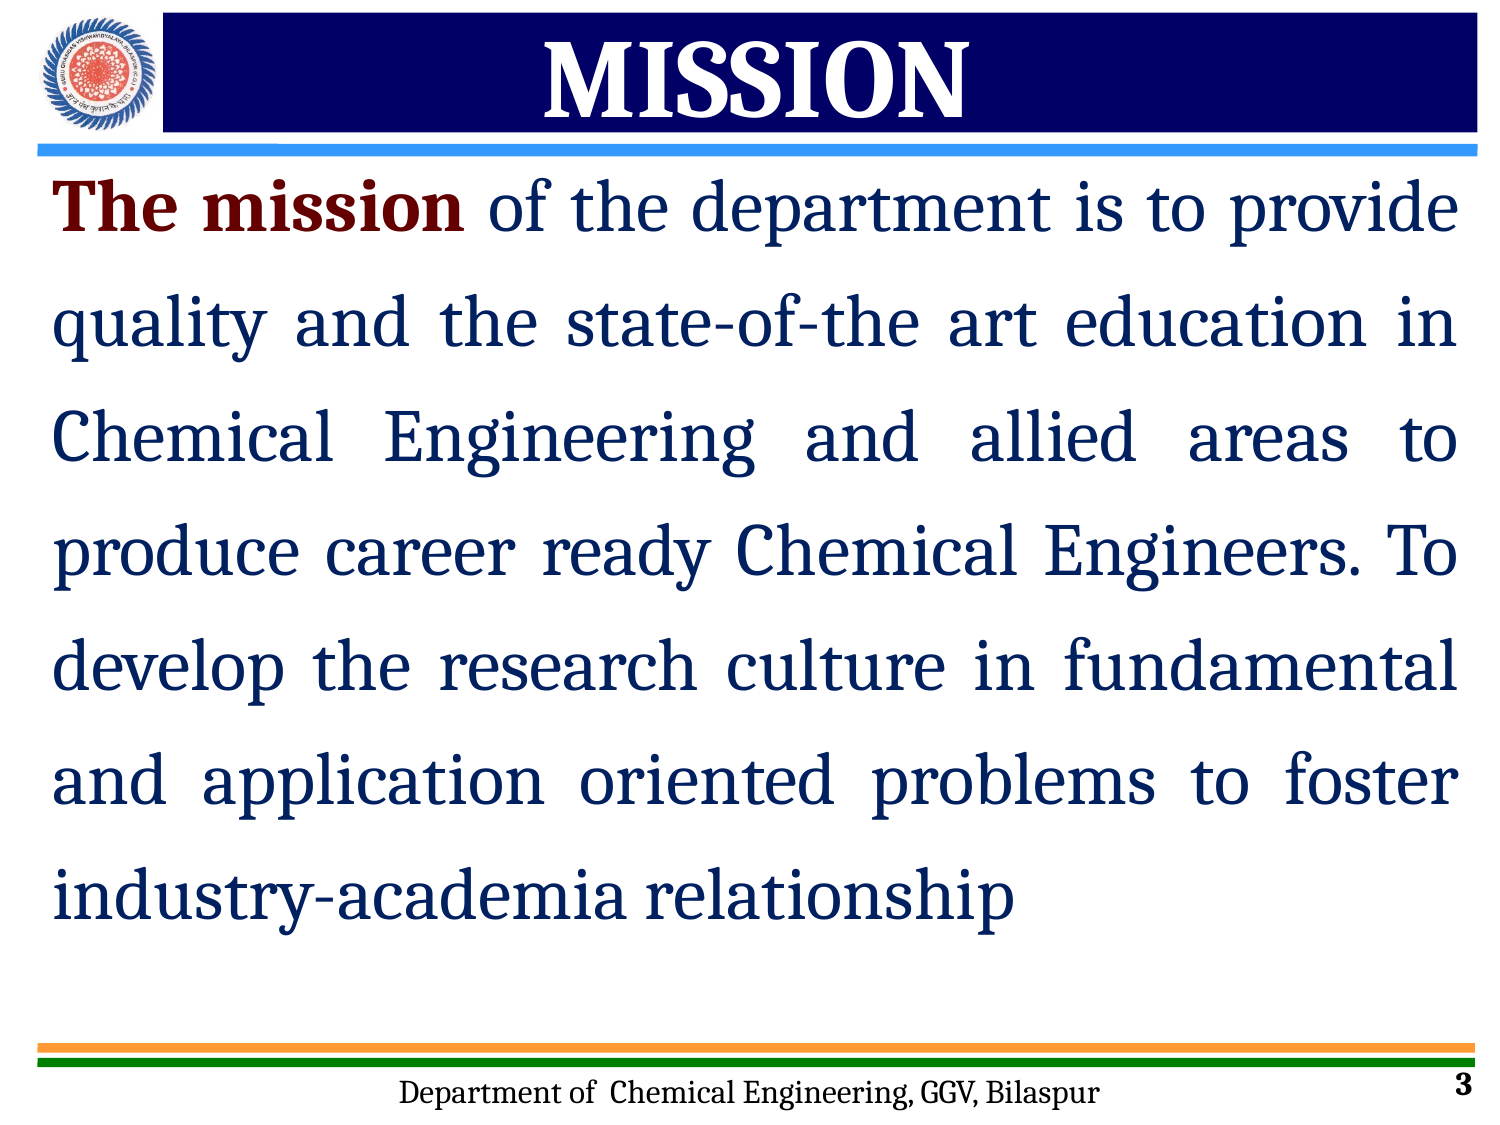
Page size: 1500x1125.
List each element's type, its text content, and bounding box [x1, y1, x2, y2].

footer Department of Chemical Engineering, GGV, Bilaspur [0, 1055, 1500, 1125]
title MISSION [166, 12, 1478, 133]
text_box The mission of the department is to provide quality and the state-of-the art education in Chemical Engineering and allied areas to produce career ready Chemical Engineers. To develop the research culture in fundamental and application oriented problems to foster industry-academia relationship [37, 124, 1475, 942]
picture [37, 8, 163, 138]
